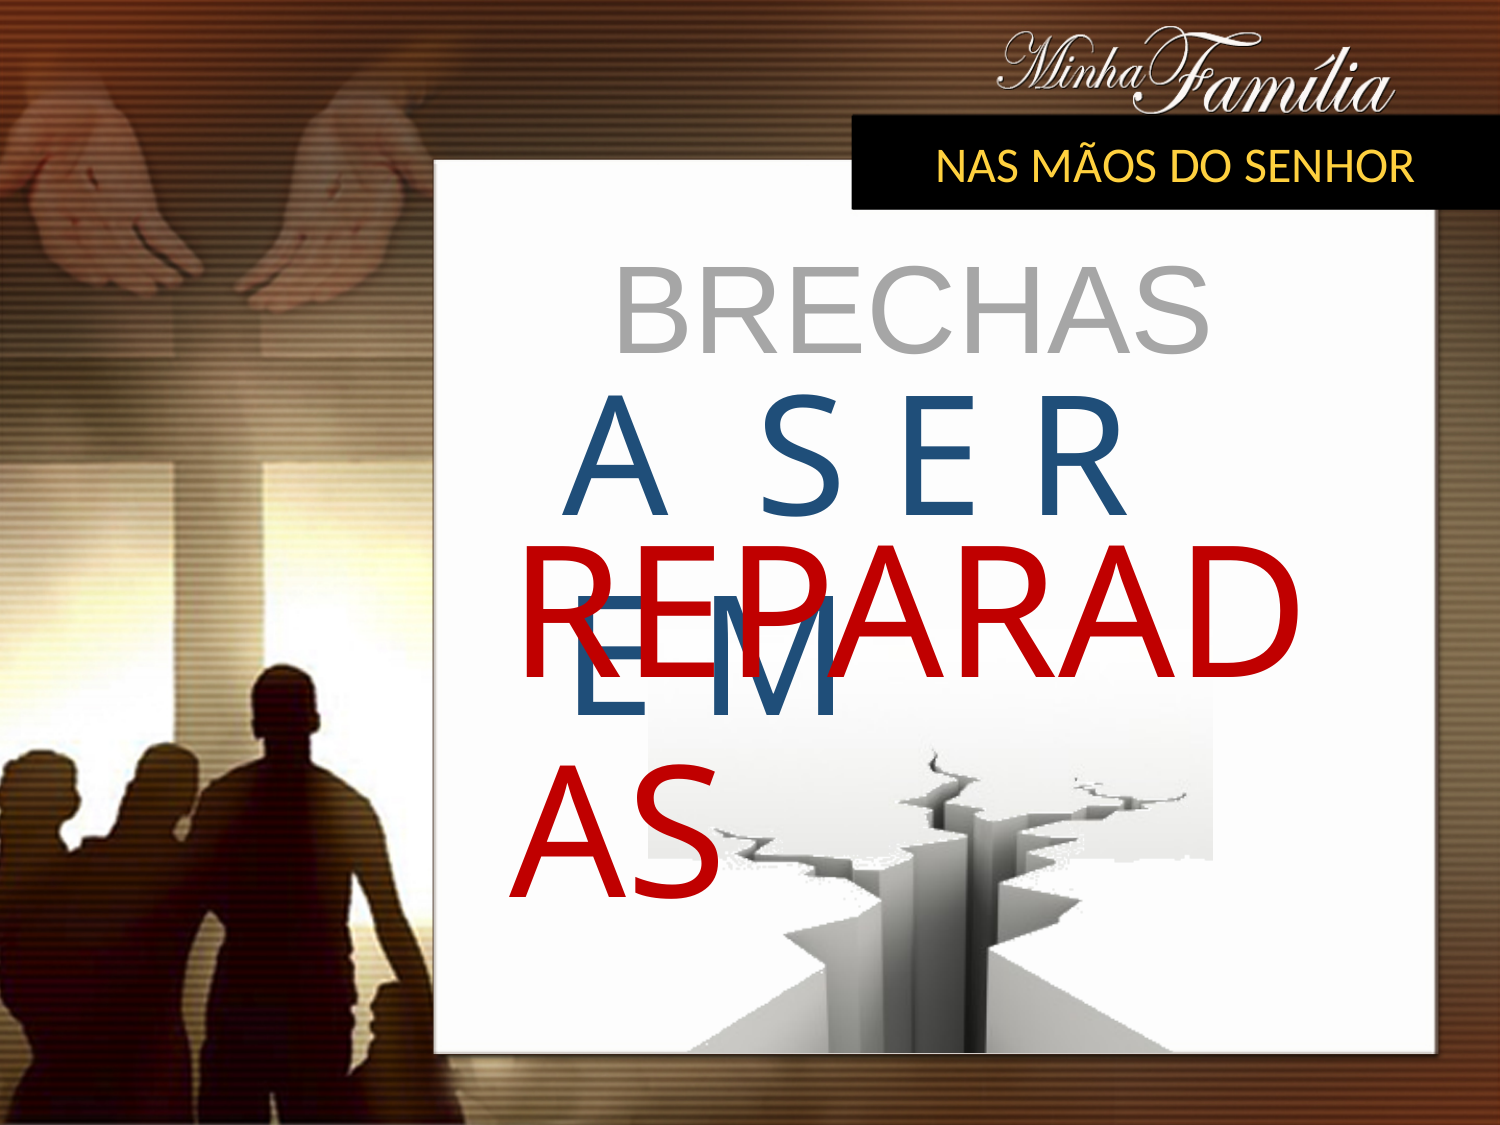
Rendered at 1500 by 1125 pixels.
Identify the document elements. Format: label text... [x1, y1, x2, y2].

text_box NAS MÃOS DO SENHOR [850, 115, 1500, 210]
text_box REPARADAS [494, 486, 1406, 942]
title BRECHAS [595, 262, 1475, 364]
text_box A S E R E M [547, 341, 1277, 486]
picture [0, 0, 1500, 1125]
